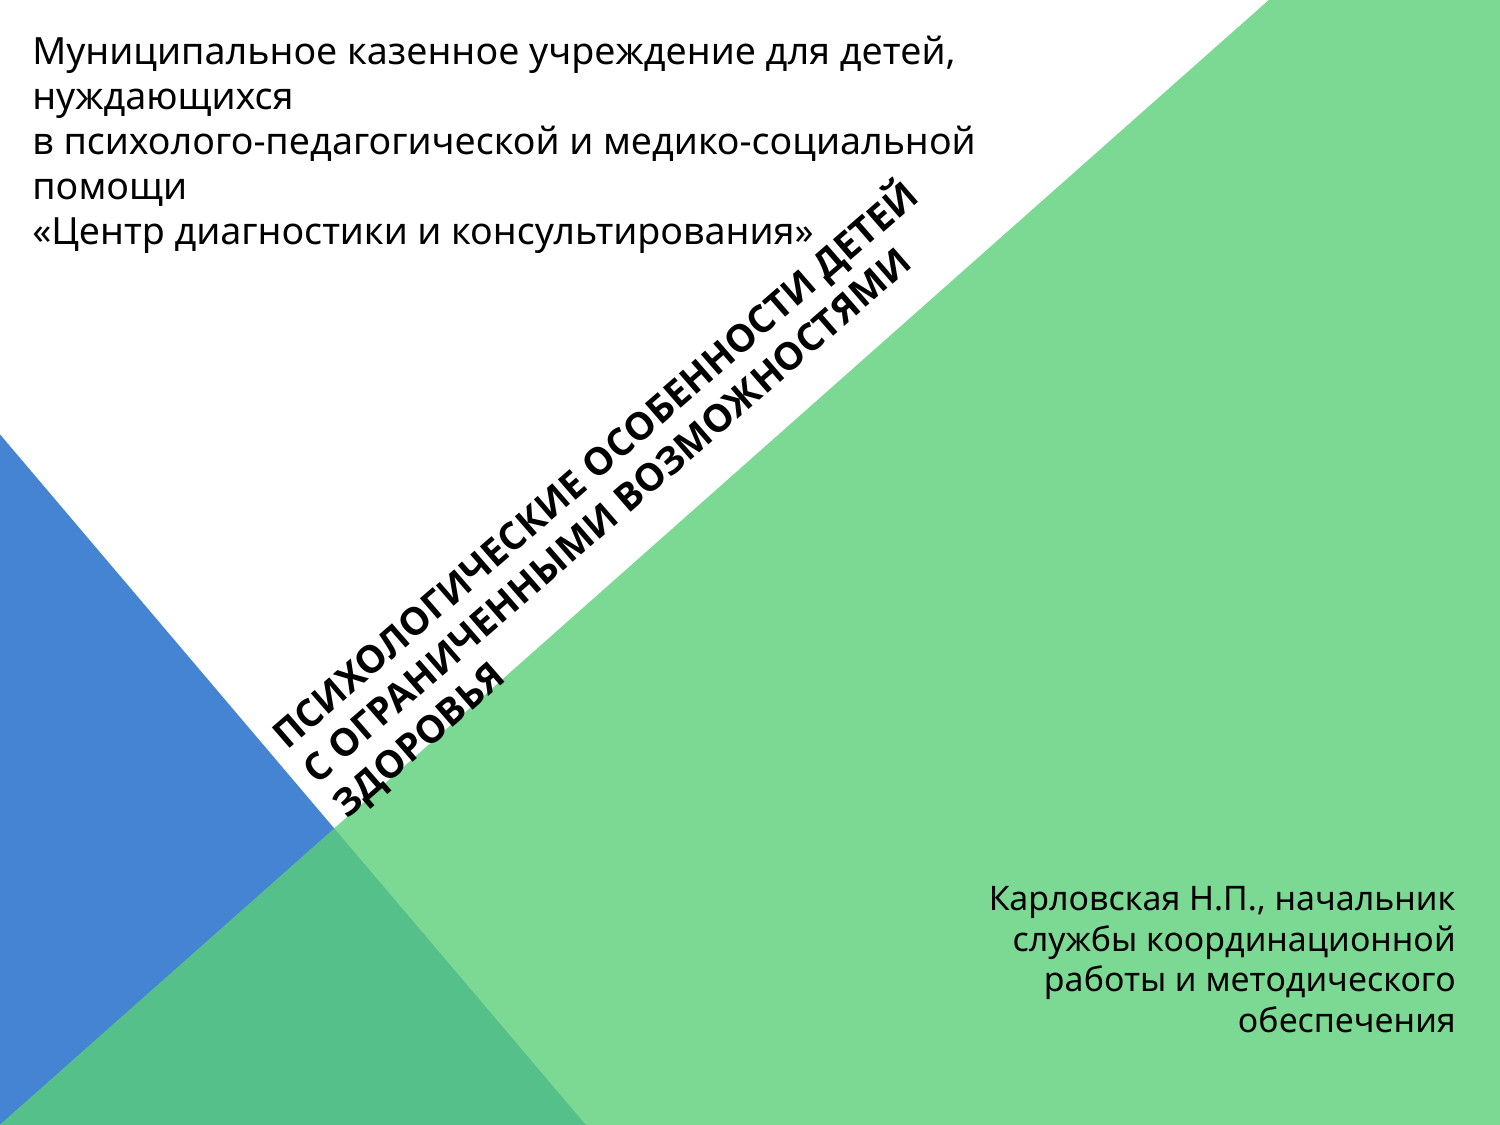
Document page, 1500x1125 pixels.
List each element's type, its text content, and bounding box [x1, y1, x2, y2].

text_box Карловская Н.П., начальник службы координационной работы и методического обеспечения [879, 869, 1471, 1047]
title Психологические особенности детей с ограниченными возможностями здоровья [242, 260, 1071, 871]
text_box Муниципальное казенное учреждение для детей, нуждающихся в психолого-педагогической и медико-социальной помощи «Центр диагностики и консультирования» [17, 19, 1117, 260]
